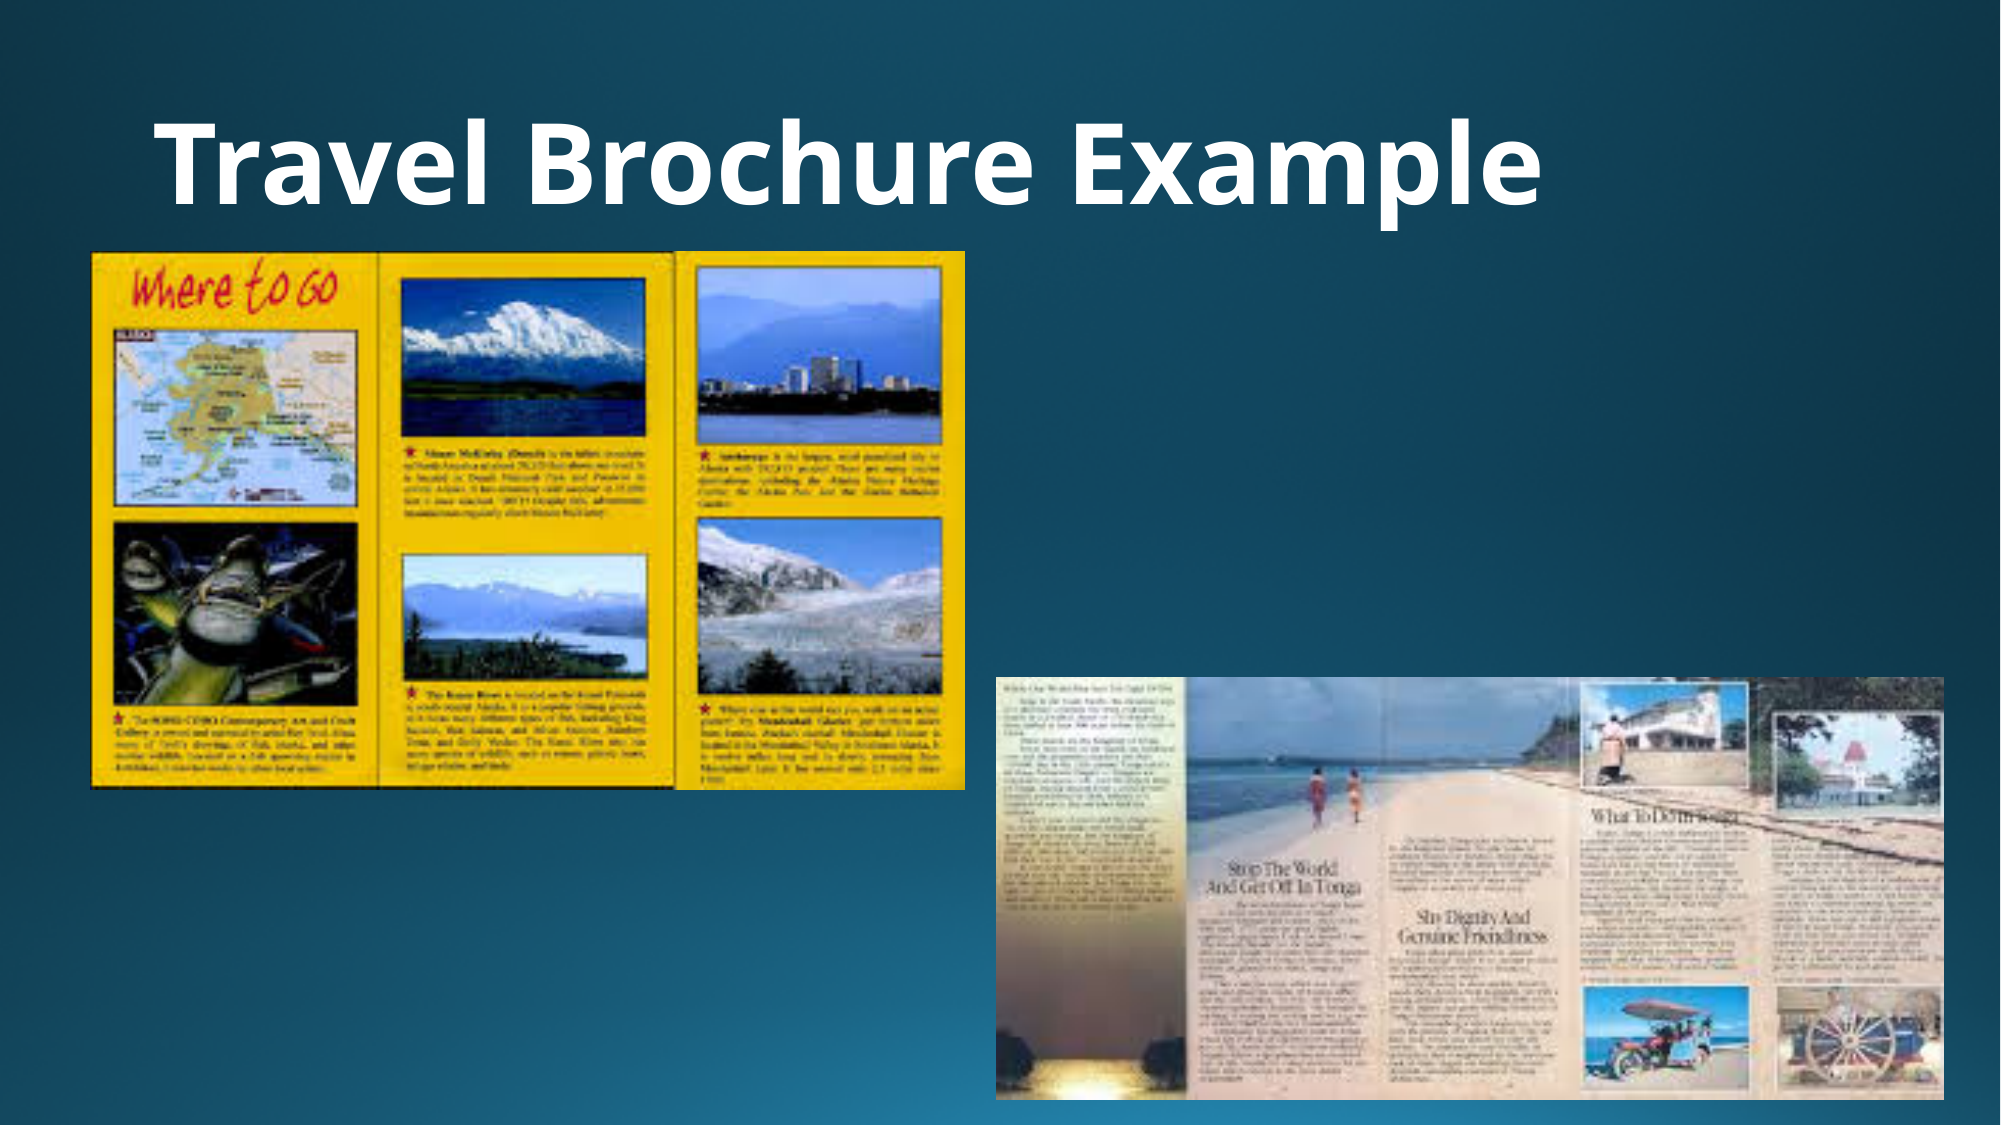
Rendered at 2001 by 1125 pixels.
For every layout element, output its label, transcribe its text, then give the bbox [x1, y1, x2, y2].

picture [0, 0, 2001, 1125]
title Travel Brochure Example [137, 59, 1863, 278]
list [90, 251, 965, 790]
